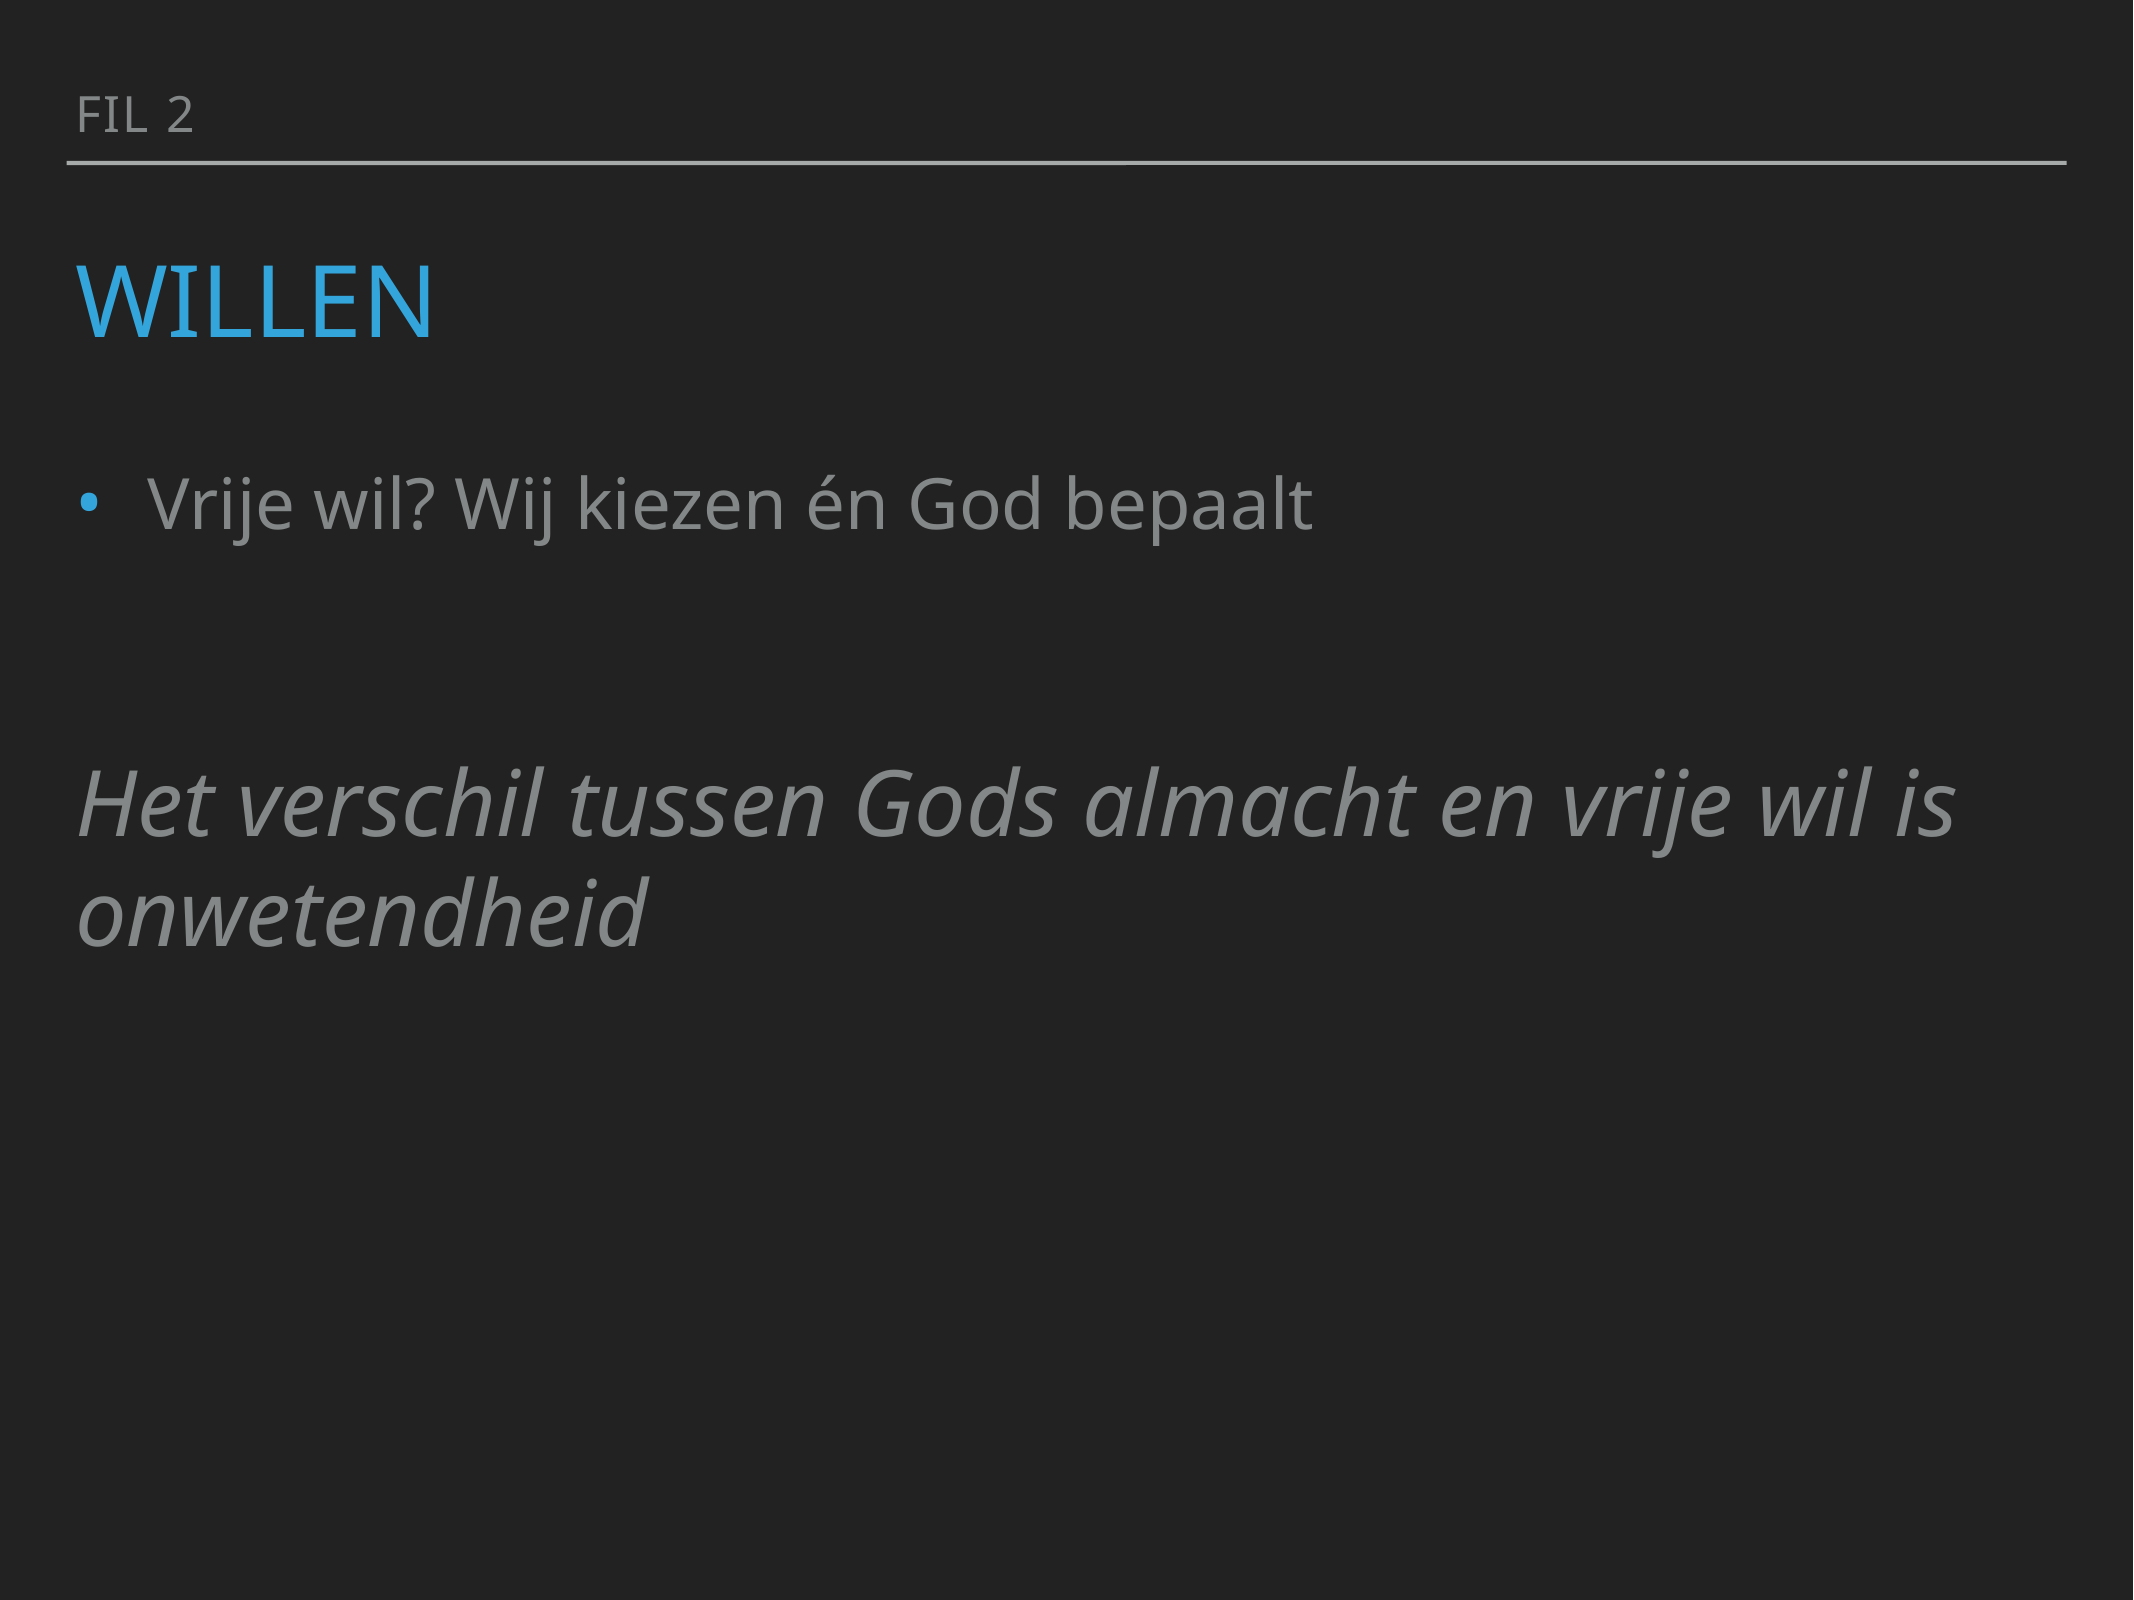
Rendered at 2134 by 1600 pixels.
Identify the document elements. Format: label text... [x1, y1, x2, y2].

title Willen [66, 251, 2068, 372]
list Vrije wil? Wij kiezen én God bepaalt Het verschil tussen Gods almacht en vrije wil is onwetendheid [66, 449, 2068, 1453]
list Fil 2 [66, 74, 1901, 151]
